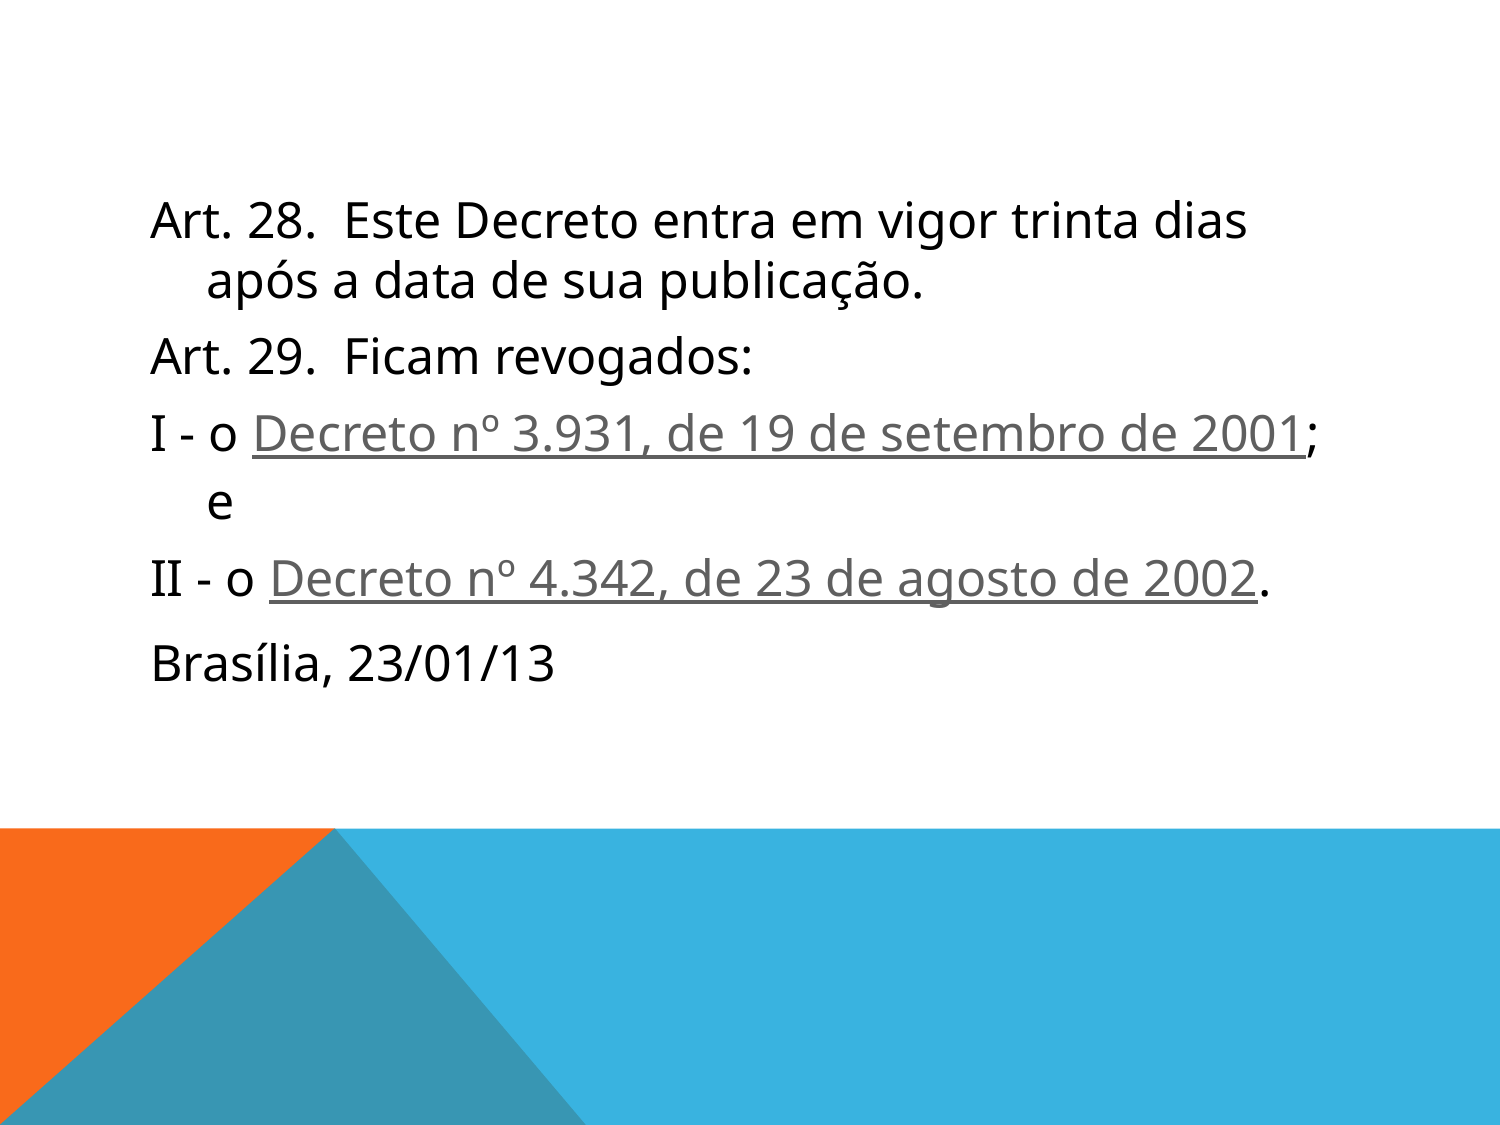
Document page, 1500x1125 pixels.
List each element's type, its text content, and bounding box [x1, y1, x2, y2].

list Art. 28. Este Decreto entra em vigor trinta dias após a data de sua publicação. Art. 29. Ficam revogados: I - o Decreto nº 3.931, de 19 de setembro de 2001; e II - o Decreto nº 4.342, de 23 de agosto de 2002. Brasília, 23/01/13 [135, 180, 1369, 768]
